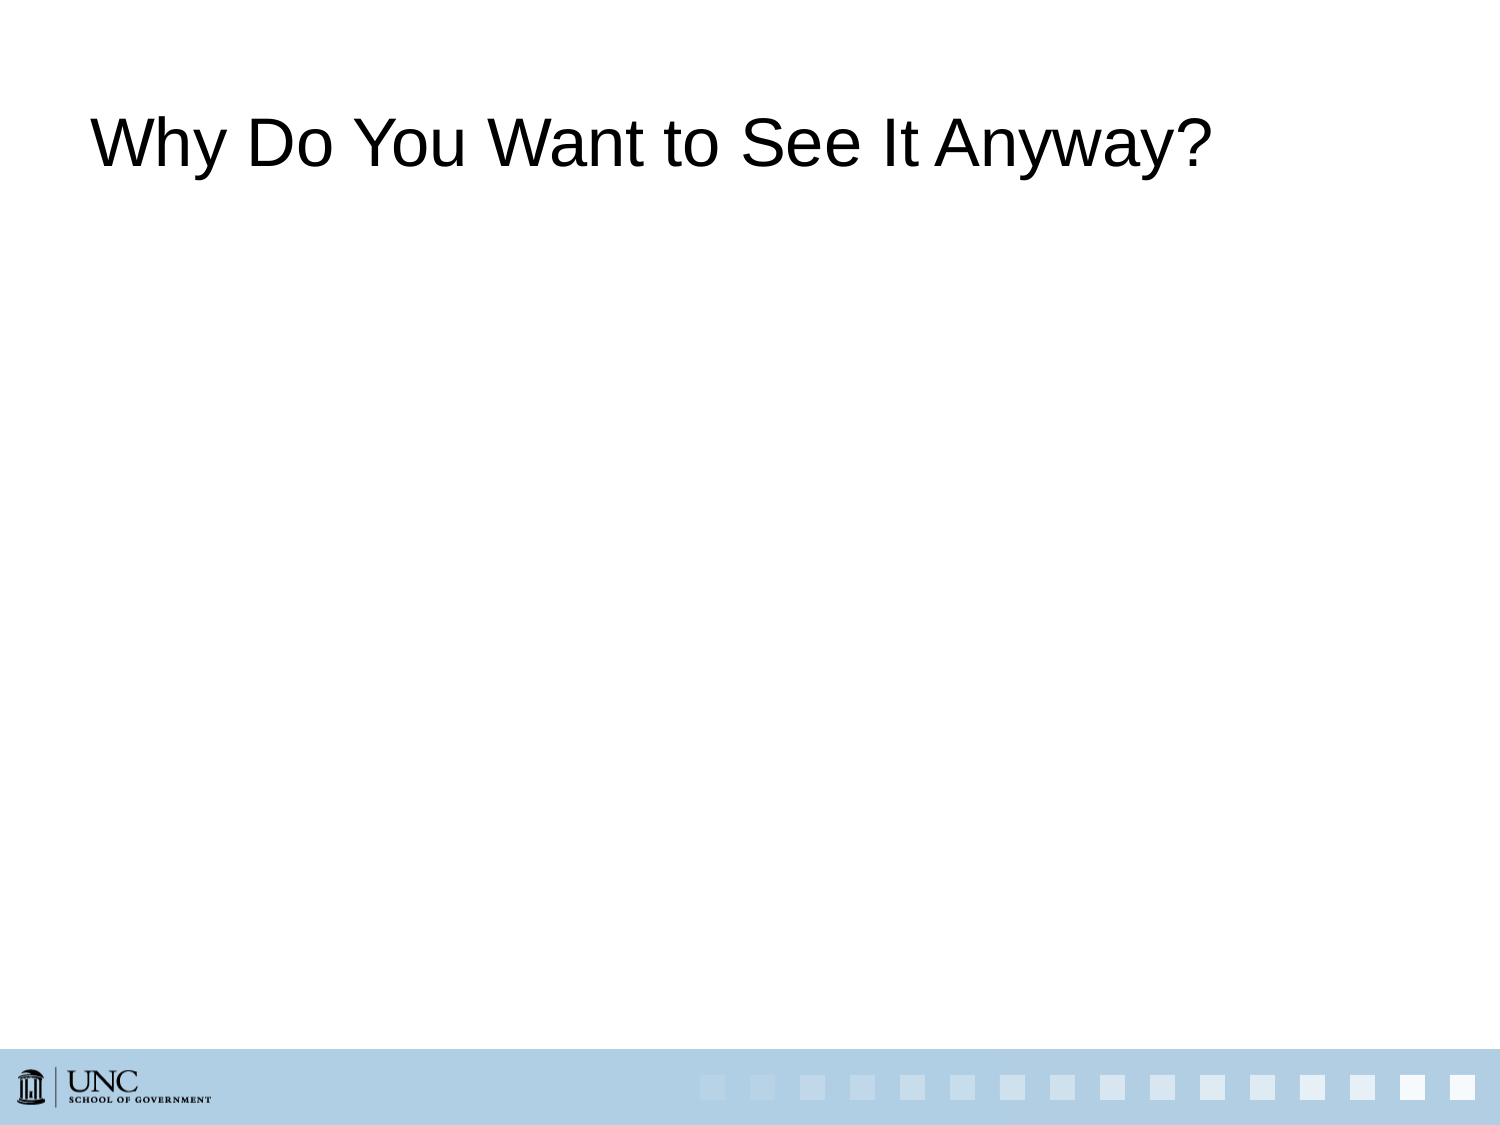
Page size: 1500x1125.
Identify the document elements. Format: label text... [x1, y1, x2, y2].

picture [0, 1049, 1500, 1125]
title Why Do You Want to See It Anyway? [75, 45, 1425, 233]
